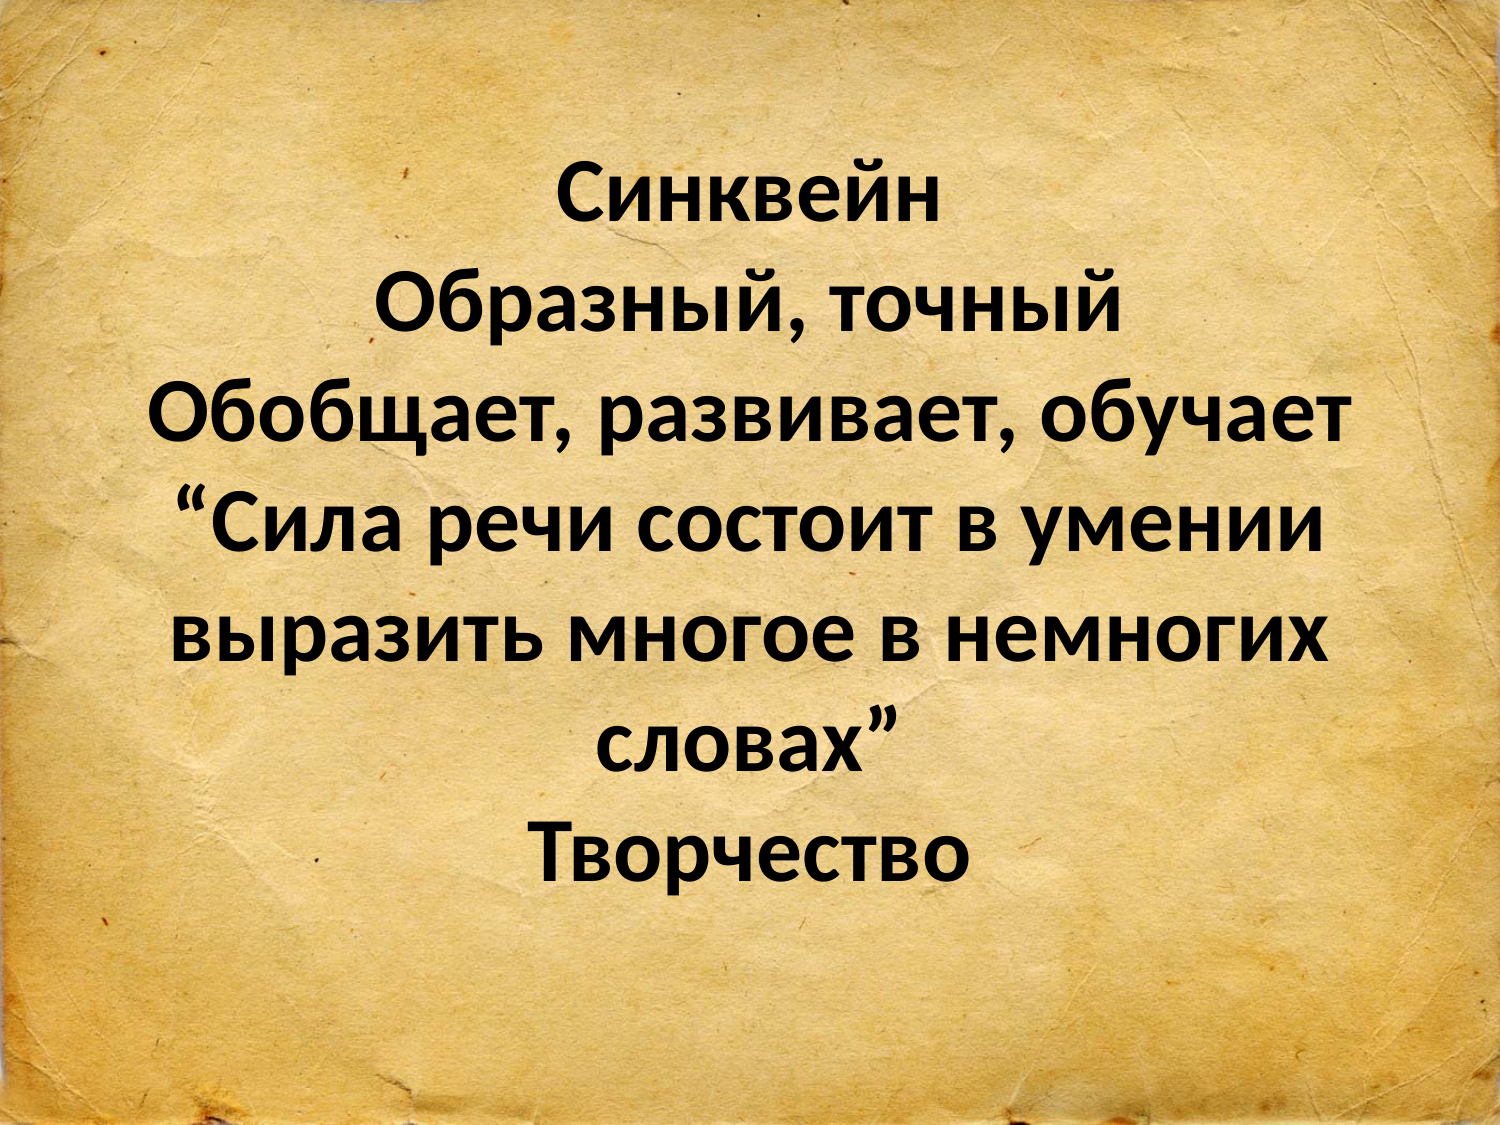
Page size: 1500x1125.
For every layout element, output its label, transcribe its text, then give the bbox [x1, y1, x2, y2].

title Синквейн Образный, точный Обобщает, развивает, обучает “Сила речи состоит в умении выразить многое в немногих словах” Творчество [75, 45, 1425, 985]
picture [0, 0, 1500, 1125]
